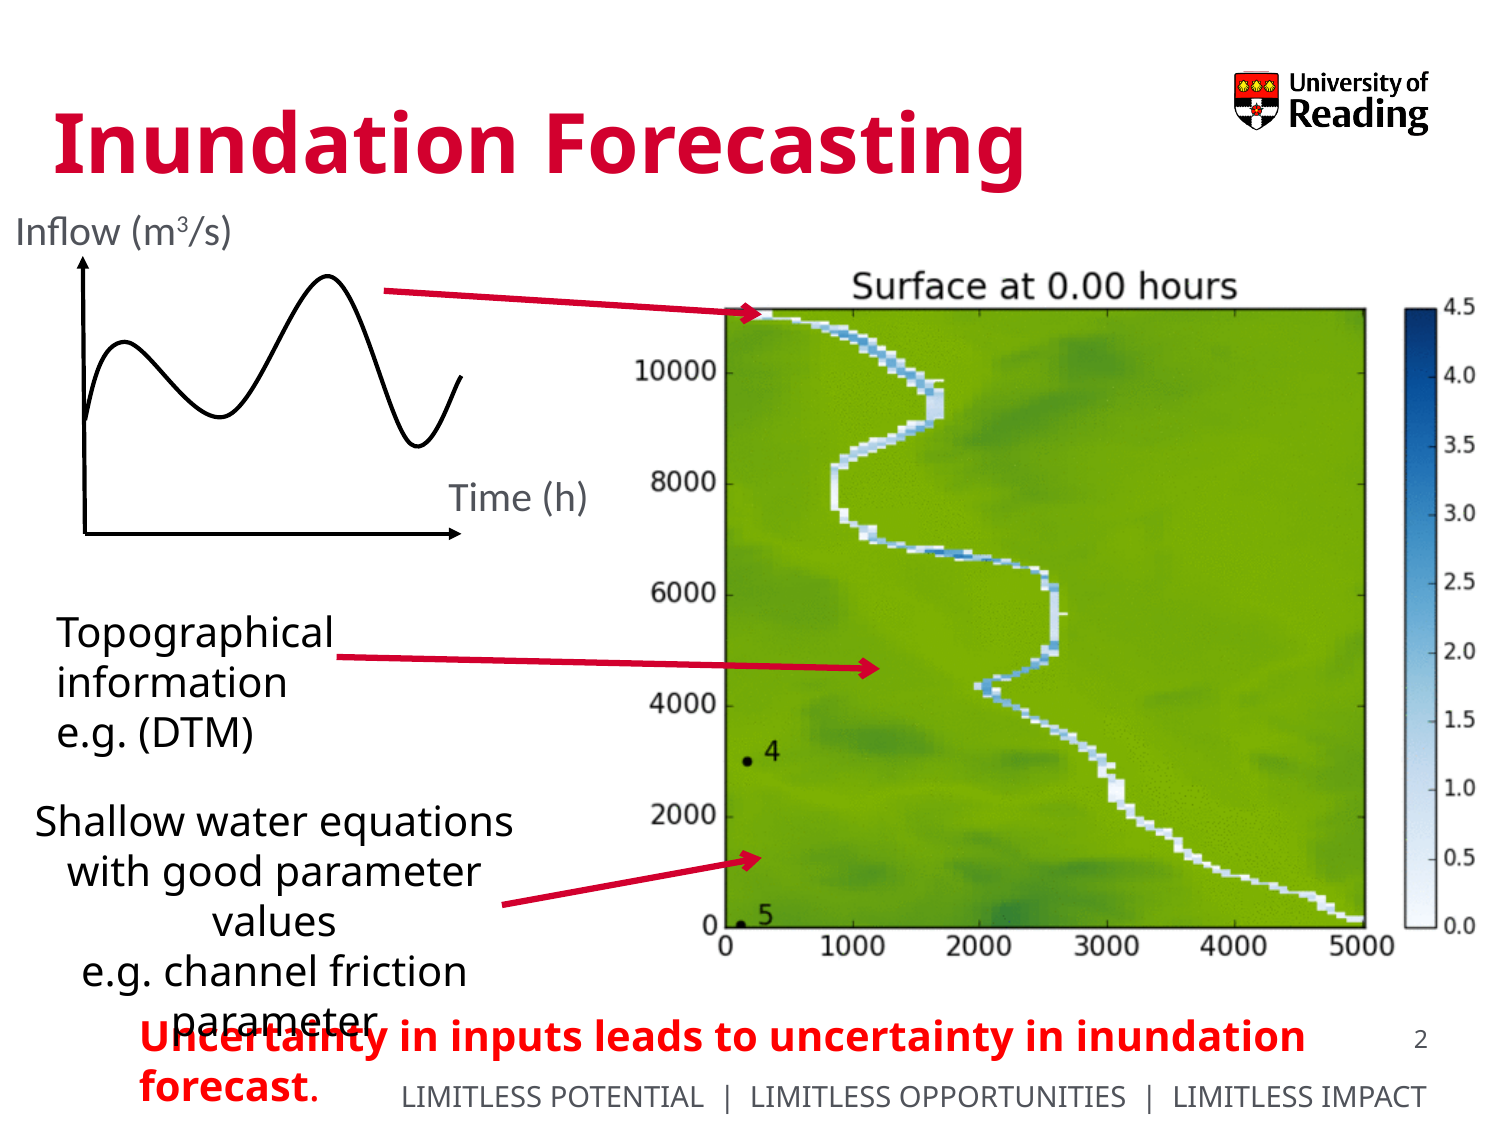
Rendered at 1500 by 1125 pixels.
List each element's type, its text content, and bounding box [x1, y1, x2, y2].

title Inundation Forecasting [53, 54, 1412, 191]
picture [596, 231, 1500, 1006]
text_box Uncertainty in inputs leads to uncertainty in inundation forecast. [123, 952, 1435, 1118]
text_box Shallow water equations with good parameter values e.g. channel friction parameter [0, 786, 550, 1052]
text_box Topographical information e.g. (DTM) [41, 597, 361, 763]
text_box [0, 195, 713, 535]
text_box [501, 857, 762, 906]
picture [1412, 71, 1429, 136]
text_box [336, 656, 881, 669]
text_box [383, 290, 763, 315]
